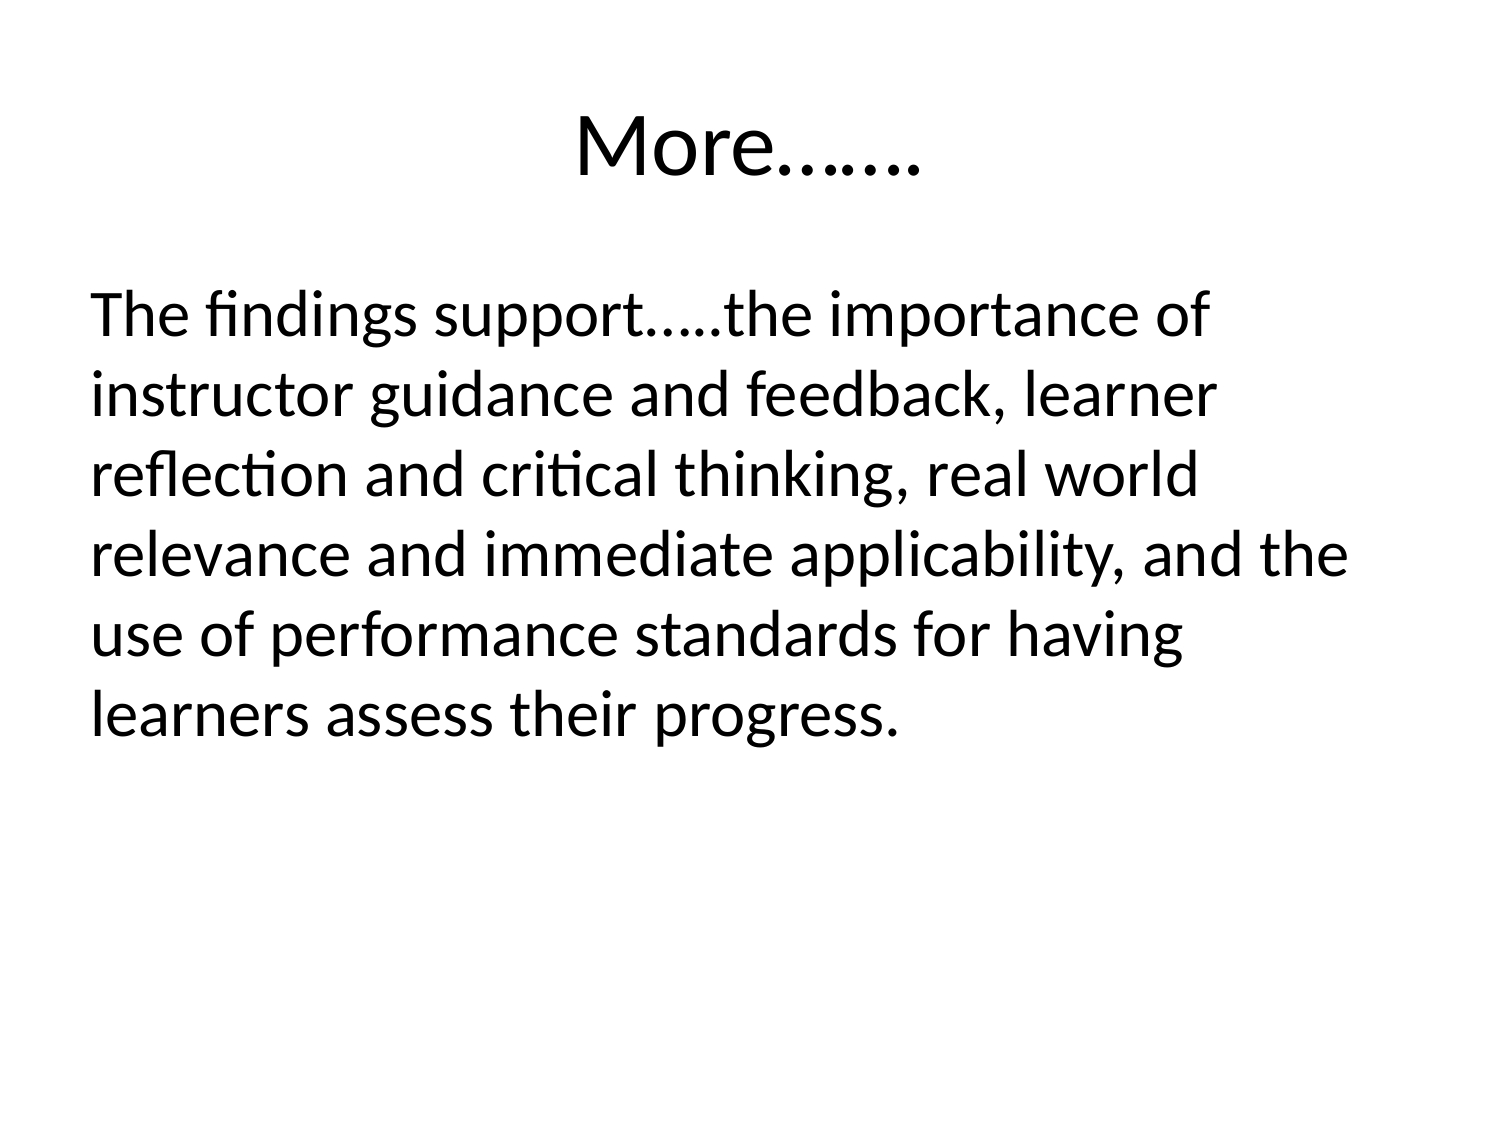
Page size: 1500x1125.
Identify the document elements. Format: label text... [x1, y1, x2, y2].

title More……. [75, 45, 1425, 233]
list The findings support…..the importance of instructor guidance and feedback, learner reflection and critical thinking, real world relevance and immediate applicability, and the use of performance standards for having learners assess their progress. [75, 262, 1425, 1005]
